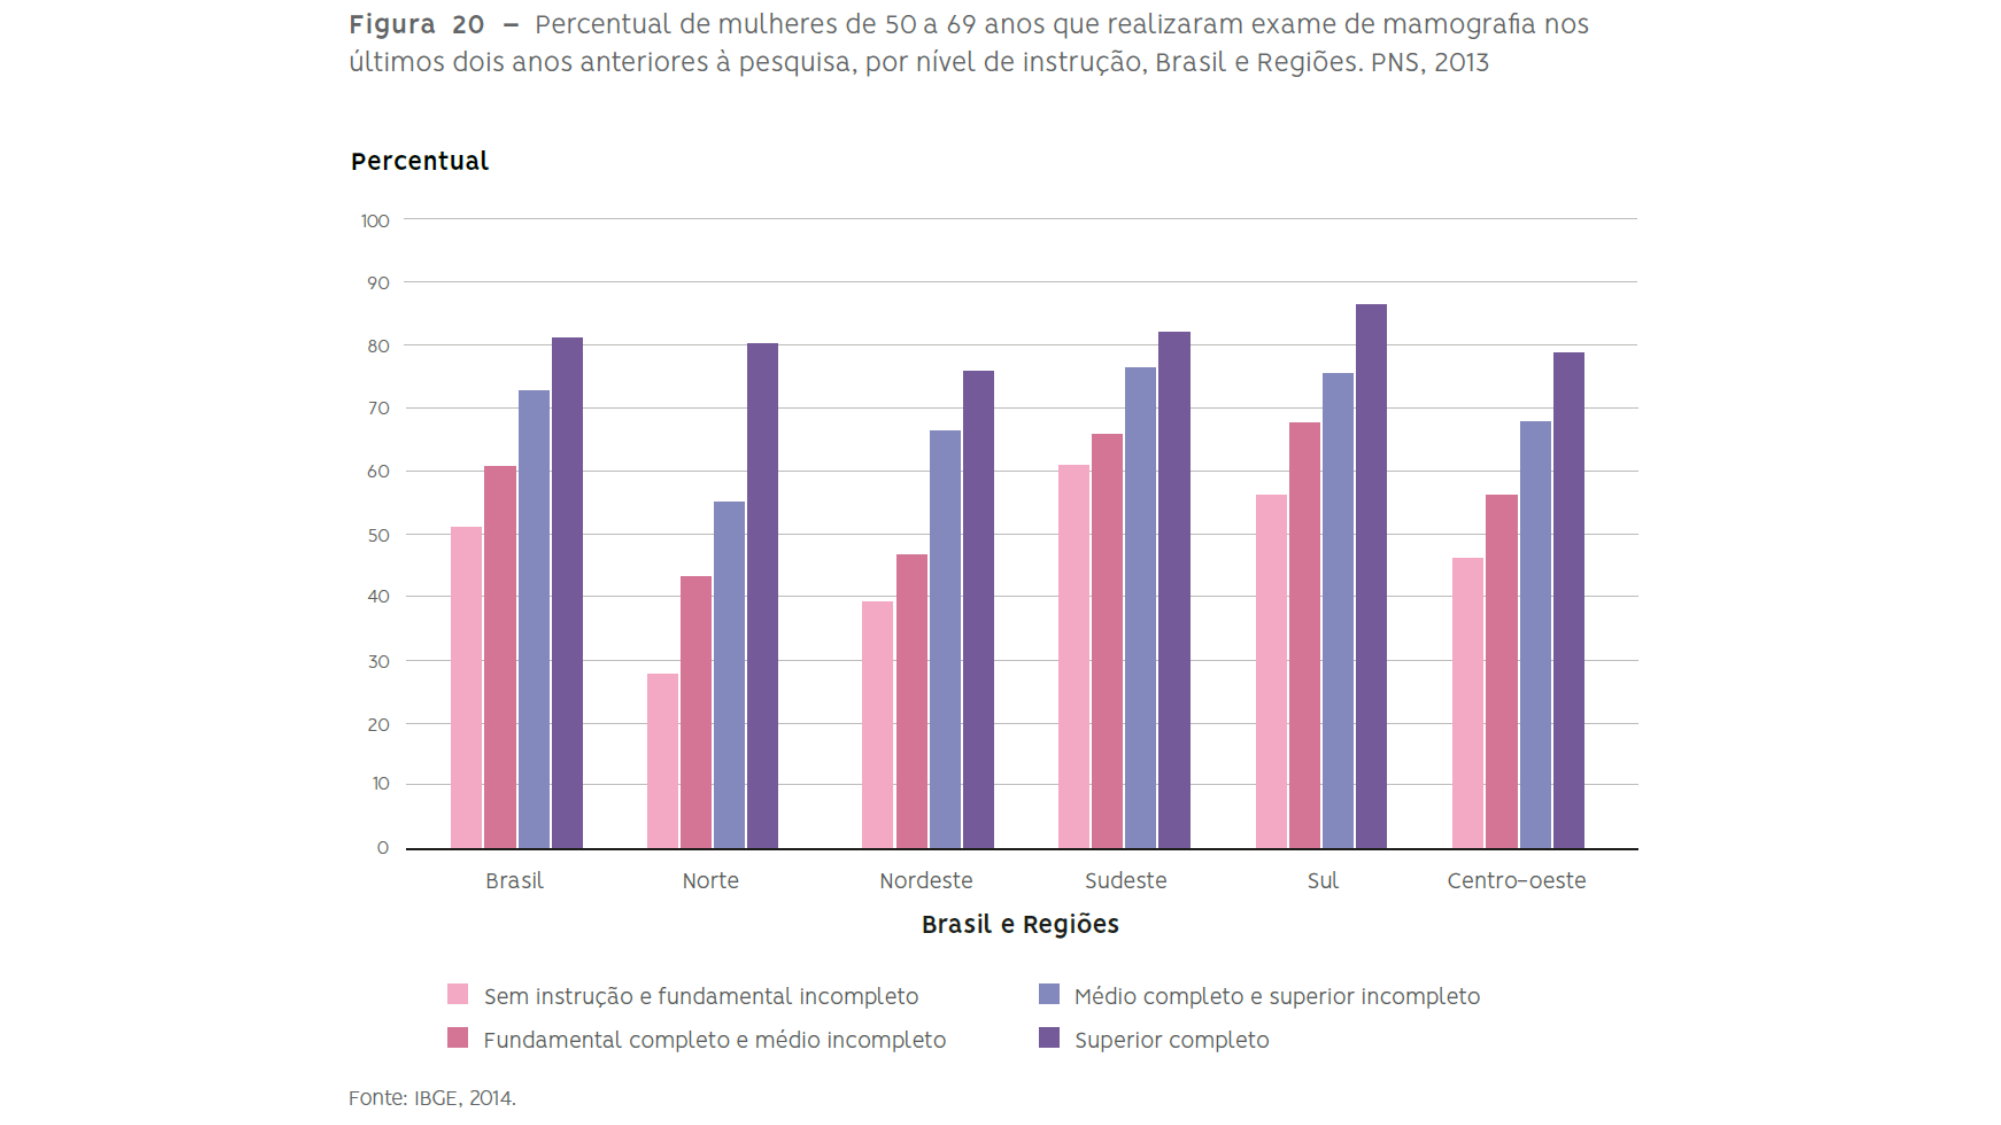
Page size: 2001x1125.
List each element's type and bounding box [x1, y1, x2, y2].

picture [297, 0, 1703, 1125]
